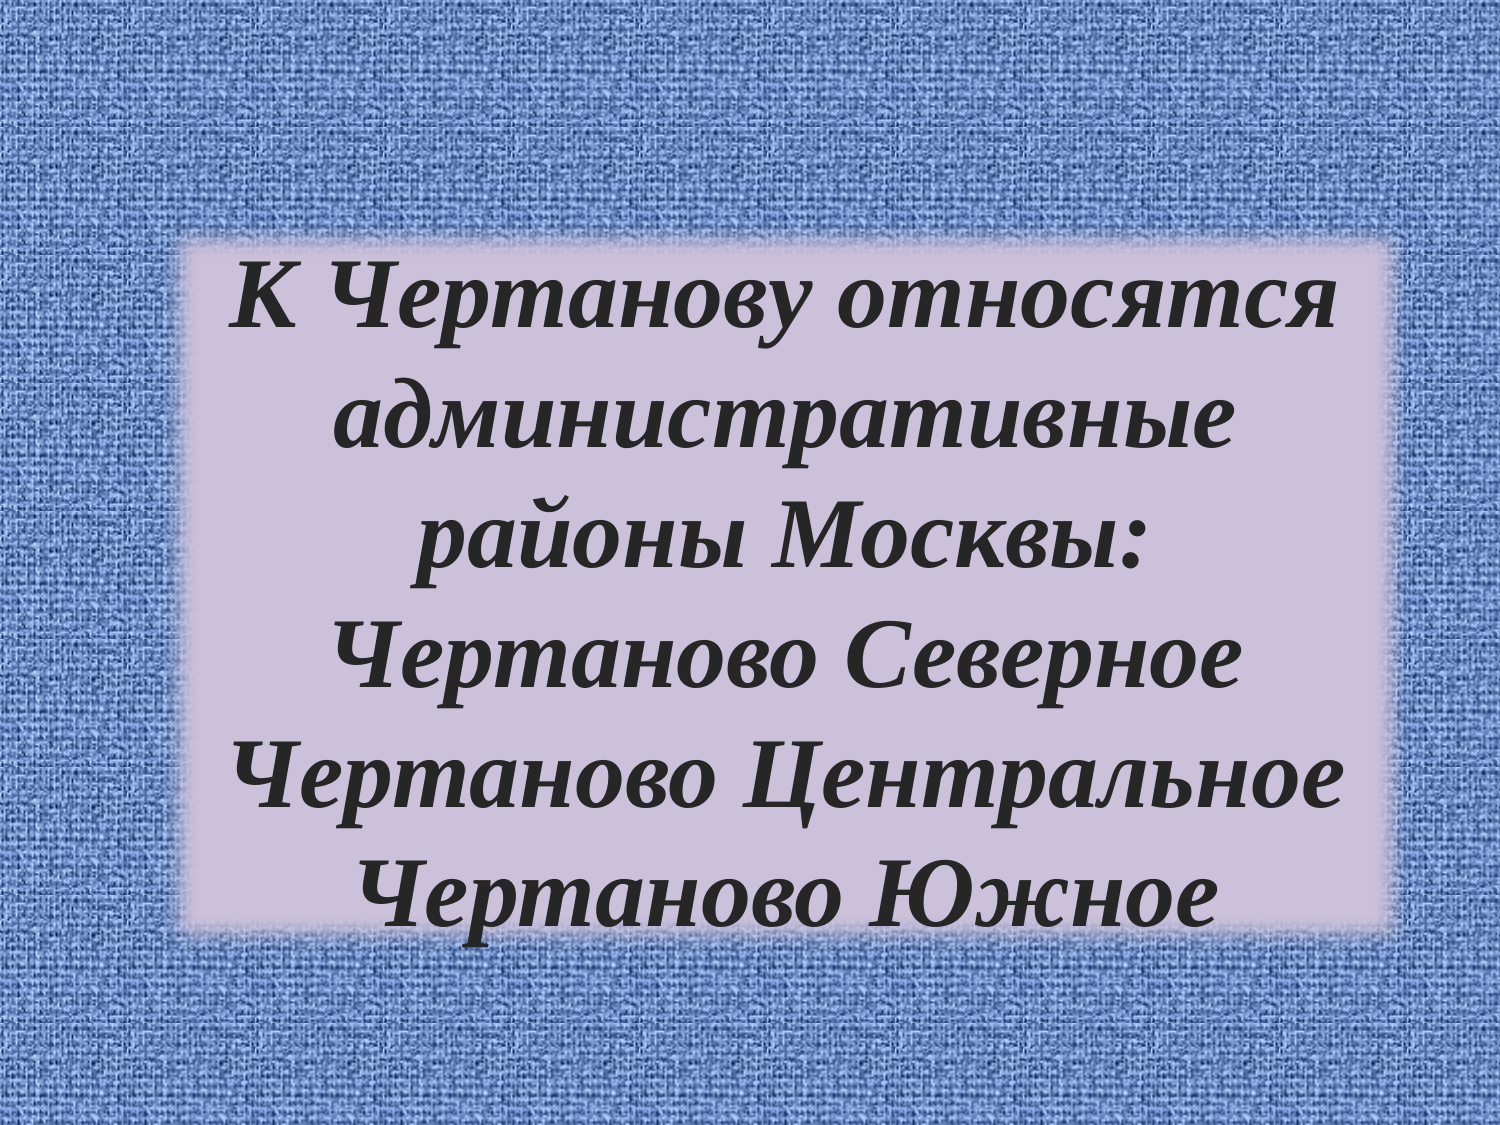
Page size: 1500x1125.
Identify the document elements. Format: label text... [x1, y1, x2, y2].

text_box К Чертанову относятся административные районы Москвы: Чертаново Северное Чертаново Центральное Чертаново Южное [196, 256, 1376, 919]
picture [0, 0, 1500, 1125]
